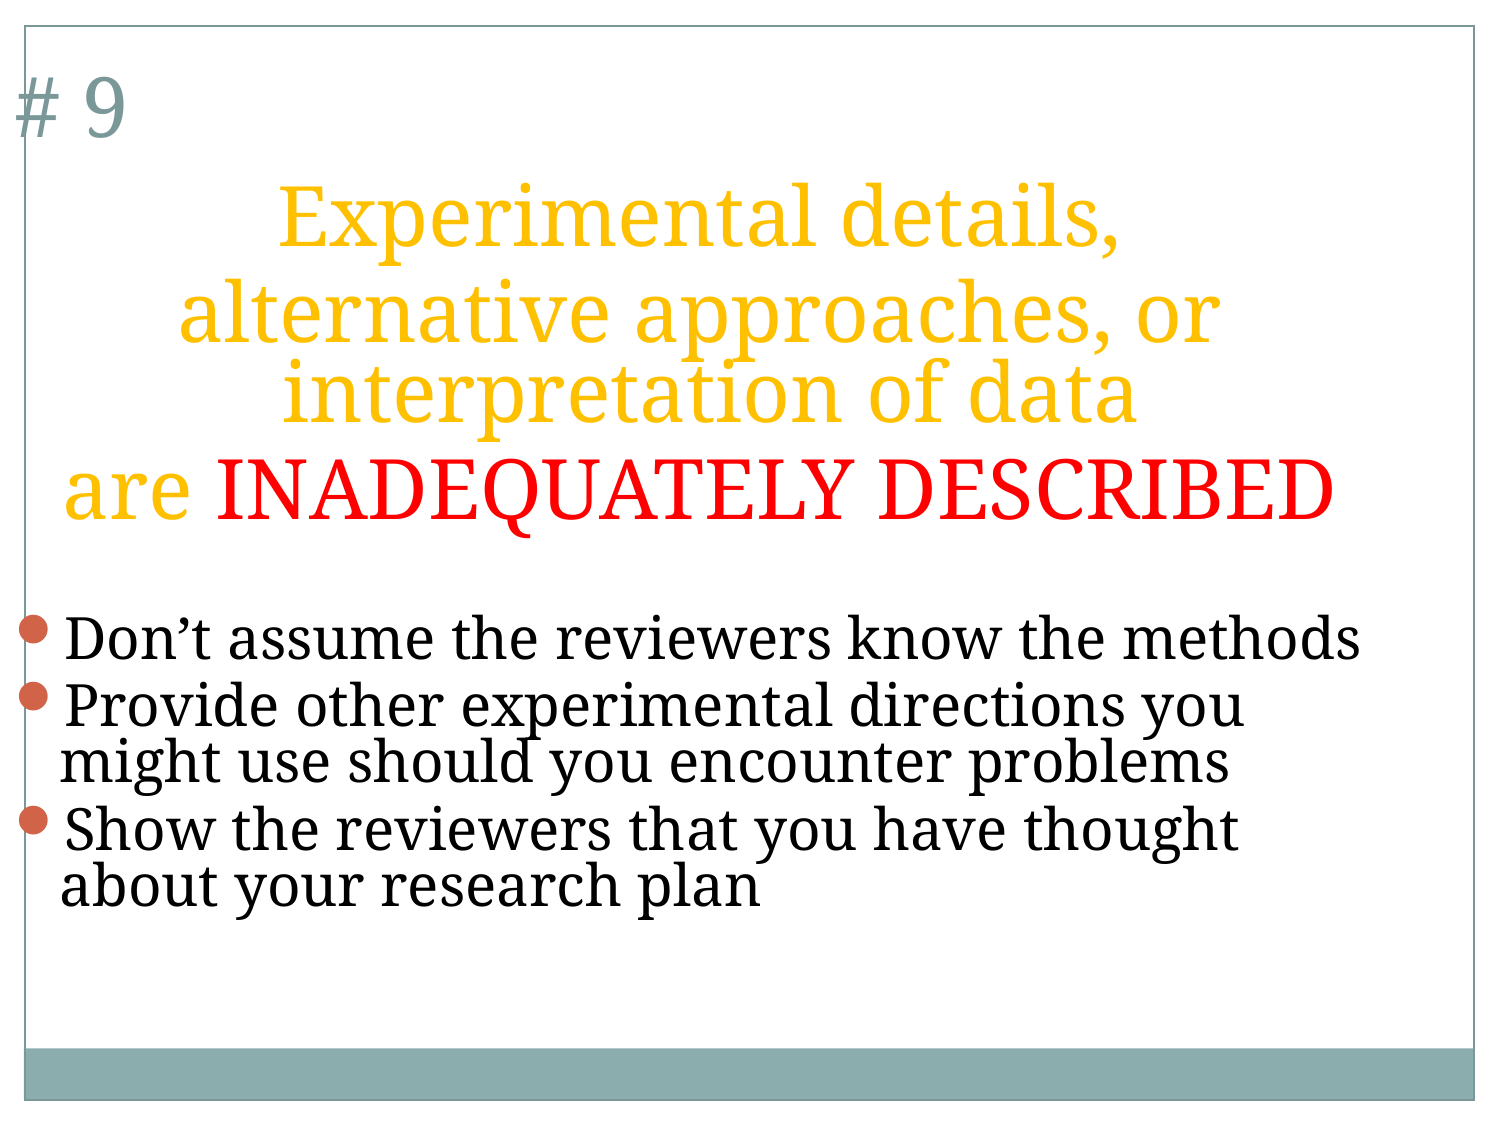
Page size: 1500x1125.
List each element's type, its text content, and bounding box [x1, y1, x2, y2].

title # 9 [0, 0, 755, 162]
list Experimental details, alternative approaches, or interpretation of data are INADEQUATELY DESCRIBED Don’t assume the reviewers know the methods Provide other experimental directions you might use should you encounter problems Show the reviewers that you have thought about your research plan [0, 174, 1400, 988]
